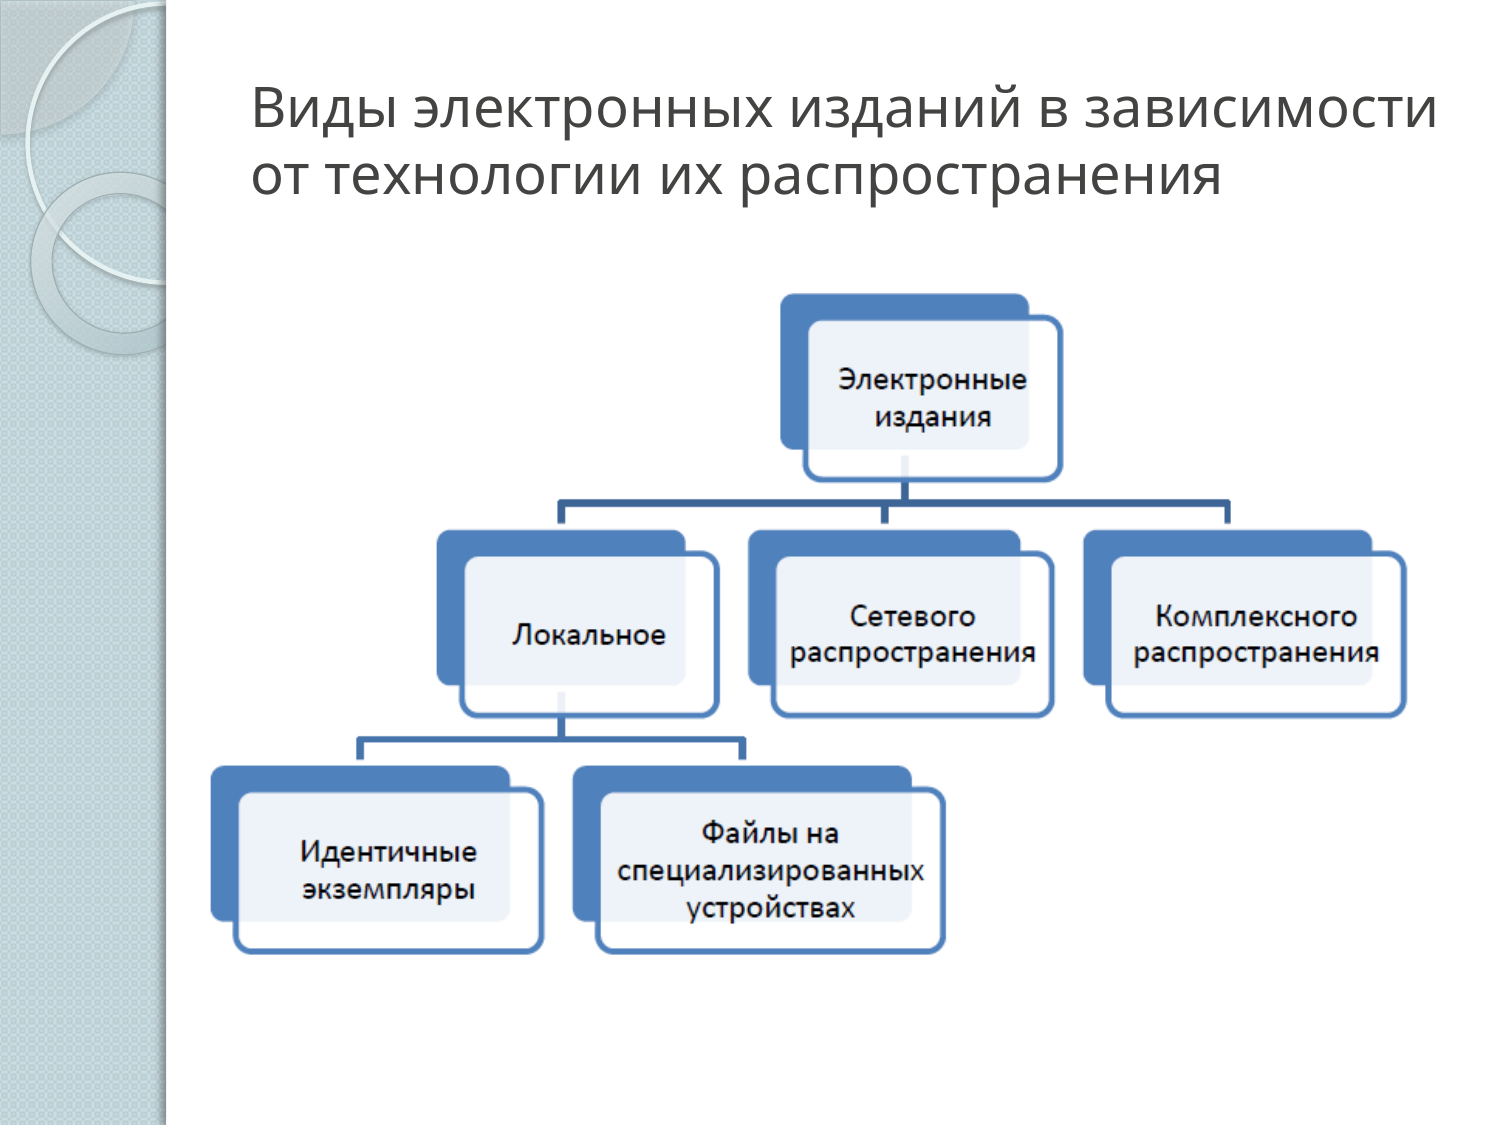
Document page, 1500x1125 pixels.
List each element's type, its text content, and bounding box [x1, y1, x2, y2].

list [194, 278, 1426, 975]
title Виды электронных изданий в зависимости от технологии их распространения [235, 45, 1466, 233]
